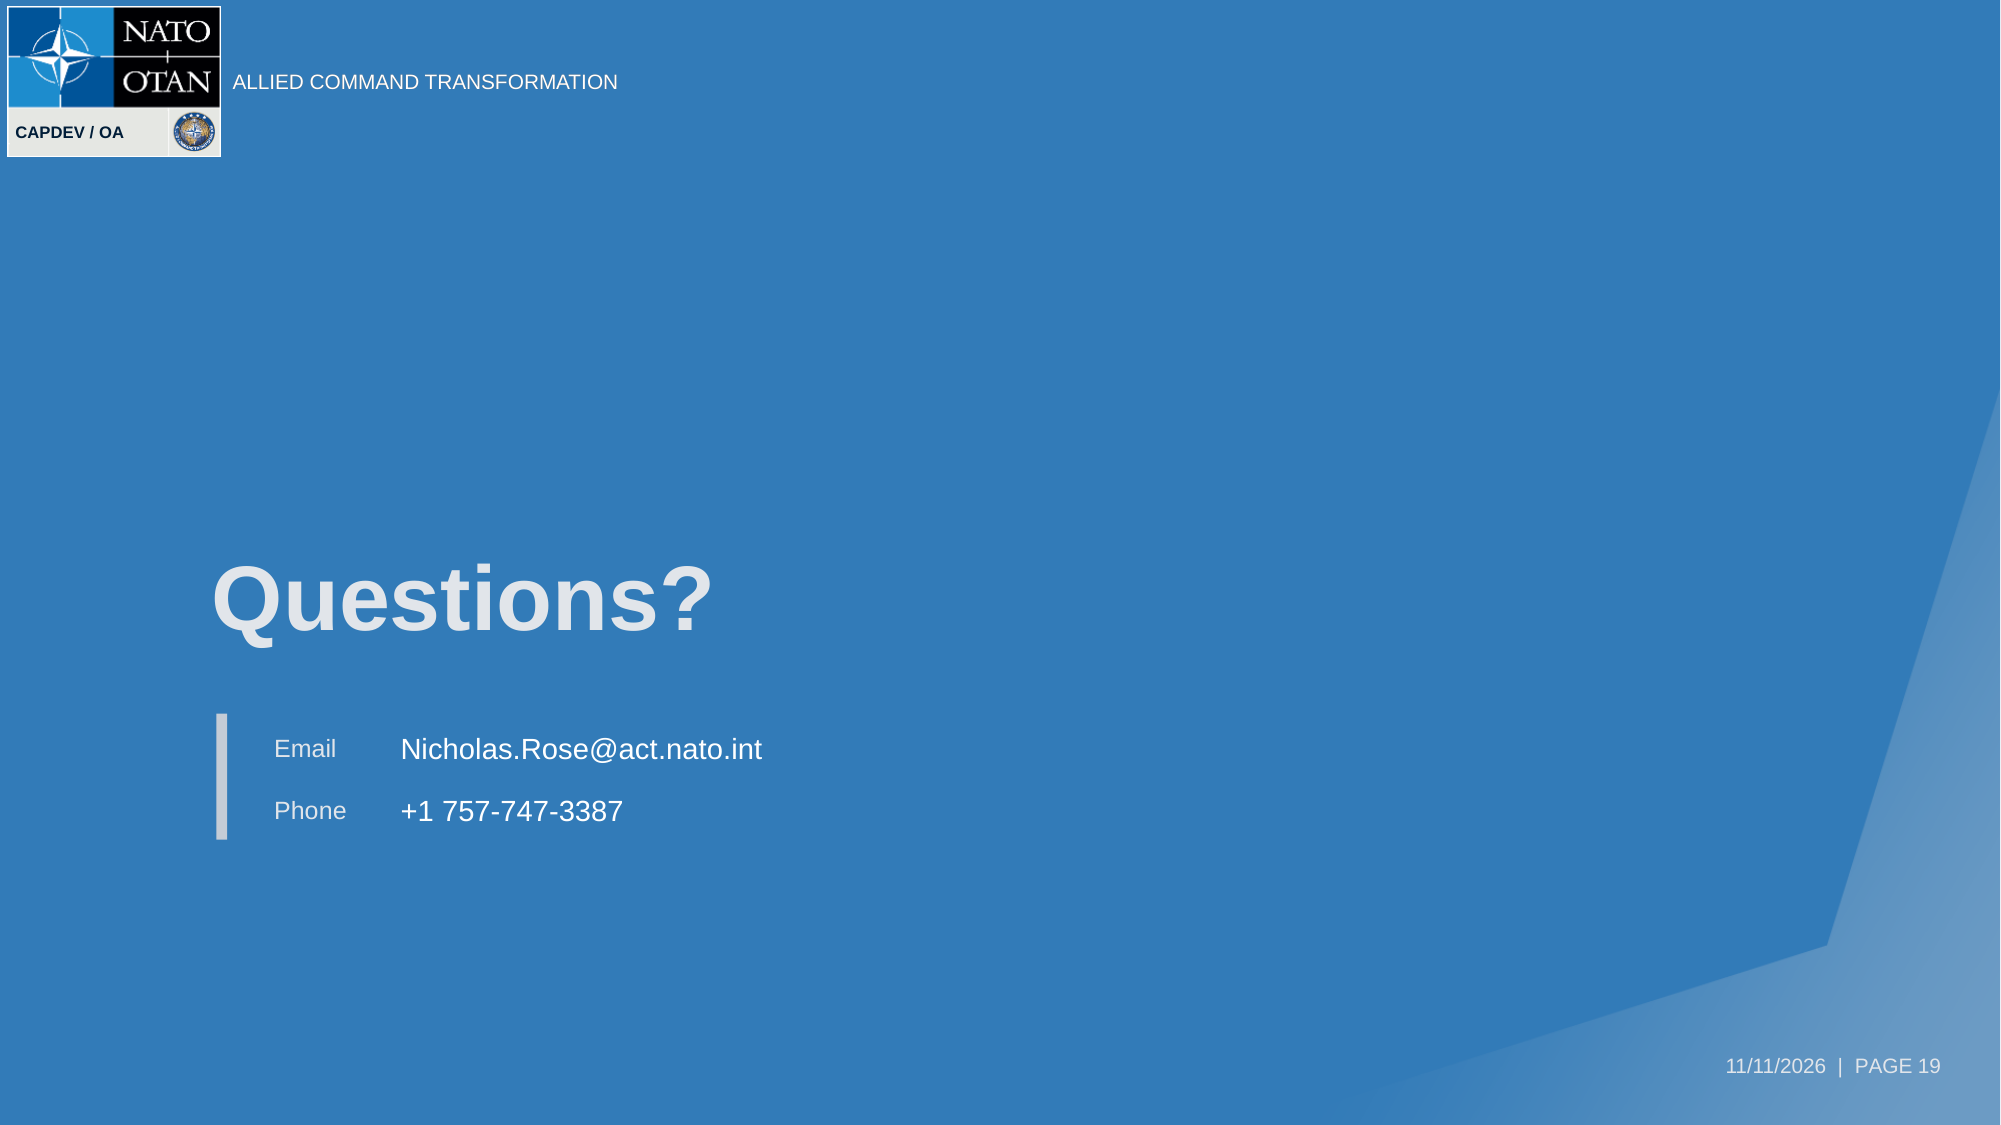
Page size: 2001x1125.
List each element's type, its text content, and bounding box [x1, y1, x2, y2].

title Questions? [196, 491, 1678, 710]
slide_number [1505, 1034, 1956, 1095]
list +1 757-747-3387 [388, 773, 1024, 830]
list Email [259, 710, 388, 771]
picture [0, 0, 2001, 1125]
list Nicholas.Rose@act.nato.int [388, 711, 1024, 768]
list Phone [259, 771, 388, 835]
